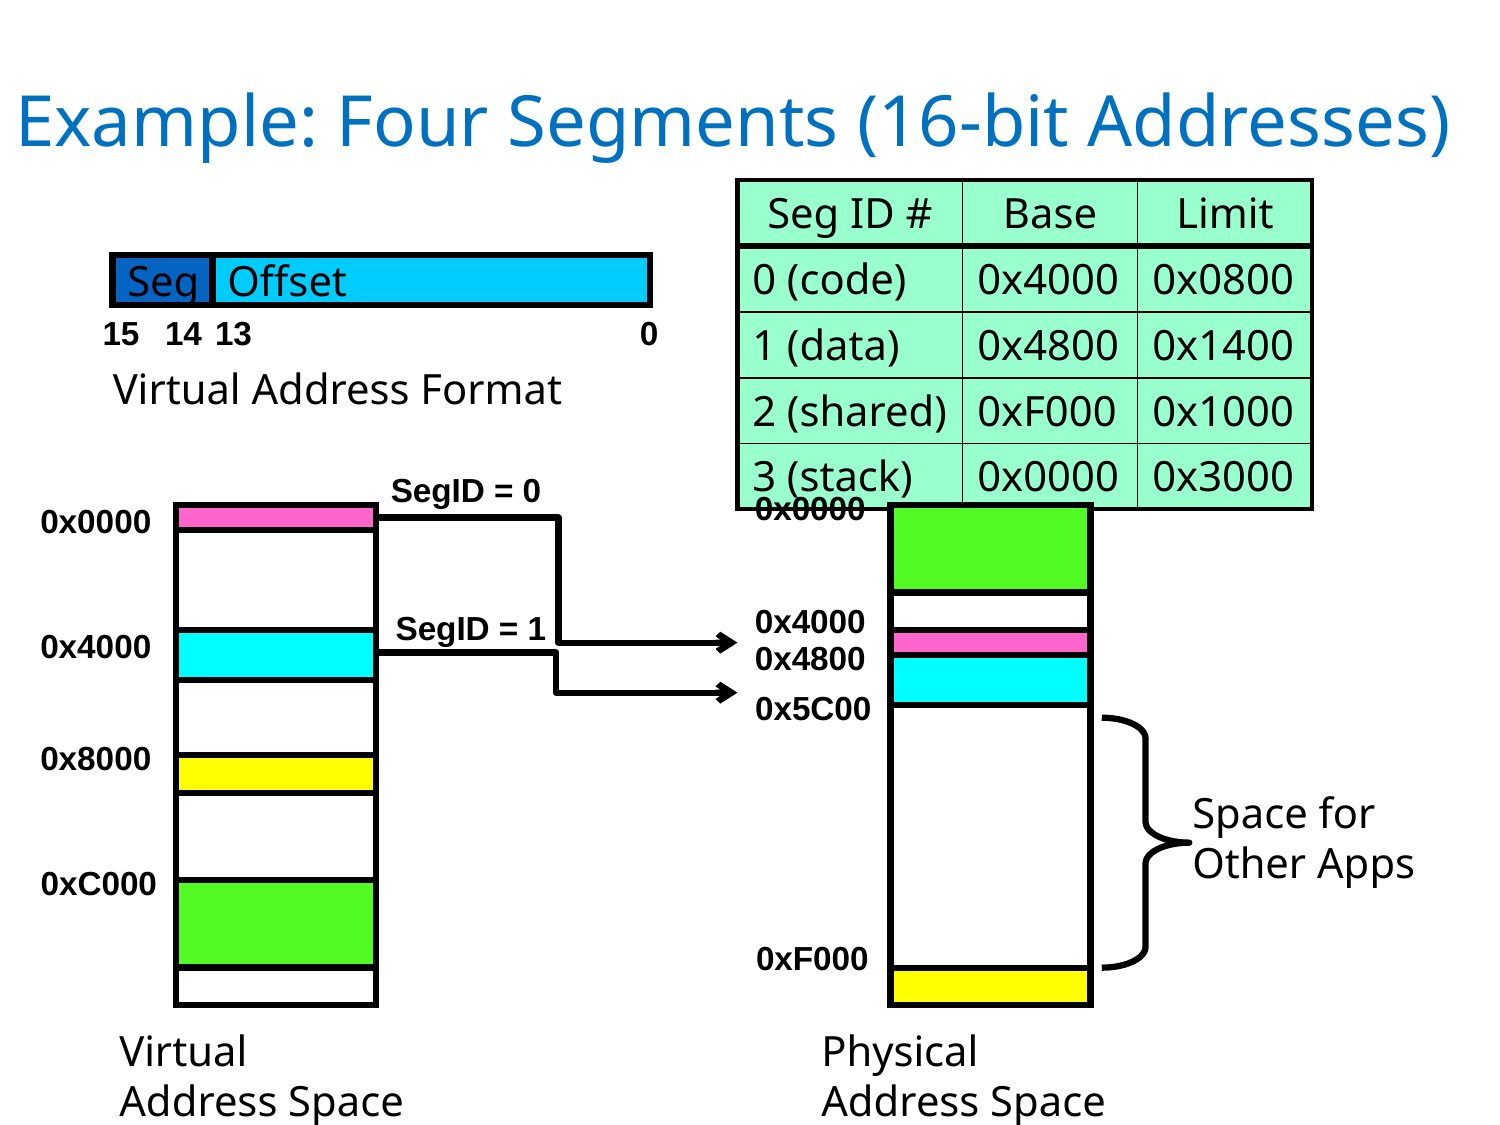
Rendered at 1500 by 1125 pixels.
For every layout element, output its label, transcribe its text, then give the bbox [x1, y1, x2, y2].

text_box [376, 517, 738, 643]
table_cell 0x4800 [963, 313, 1137, 377]
text_box Virtual Address Format [98, 361, 578, 420]
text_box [24, 492, 401, 1125]
table_header Limit [1138, 182, 1310, 243]
table_cell 3 (stack) [740, 444, 962, 480]
title Example: Four Segments (16-bit Addresses) [0, 56, 1500, 192]
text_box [739, 480, 1103, 1125]
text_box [374, 652, 738, 693]
text_box SegID = 0 [376, 462, 557, 517]
table_cell 0x0800 [1138, 249, 1310, 311]
table_cell 0x1400 [1138, 313, 1310, 377]
text_box Space for Other Apps [1177, 780, 1430, 895]
table_cell 0x4000 [963, 249, 1137, 311]
text_box [1103, 717, 1177, 968]
table_cell 1 (data) [740, 313, 962, 377]
table_cell 0x1000 [1138, 379, 1310, 443]
table_cell 0x0000 [963, 444, 1137, 507]
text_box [87, 255, 674, 361]
table_cell 0 (code) [740, 249, 962, 311]
table_cell 2 (shared) [740, 379, 962, 443]
table_cell 0xF000 [963, 379, 1137, 443]
table_cell 0x3000 [1138, 444, 1310, 507]
table_header Base [963, 182, 1137, 243]
table_header Seg ID # [740, 182, 962, 243]
text_box SegID = 1 [401, 643, 562, 652]
